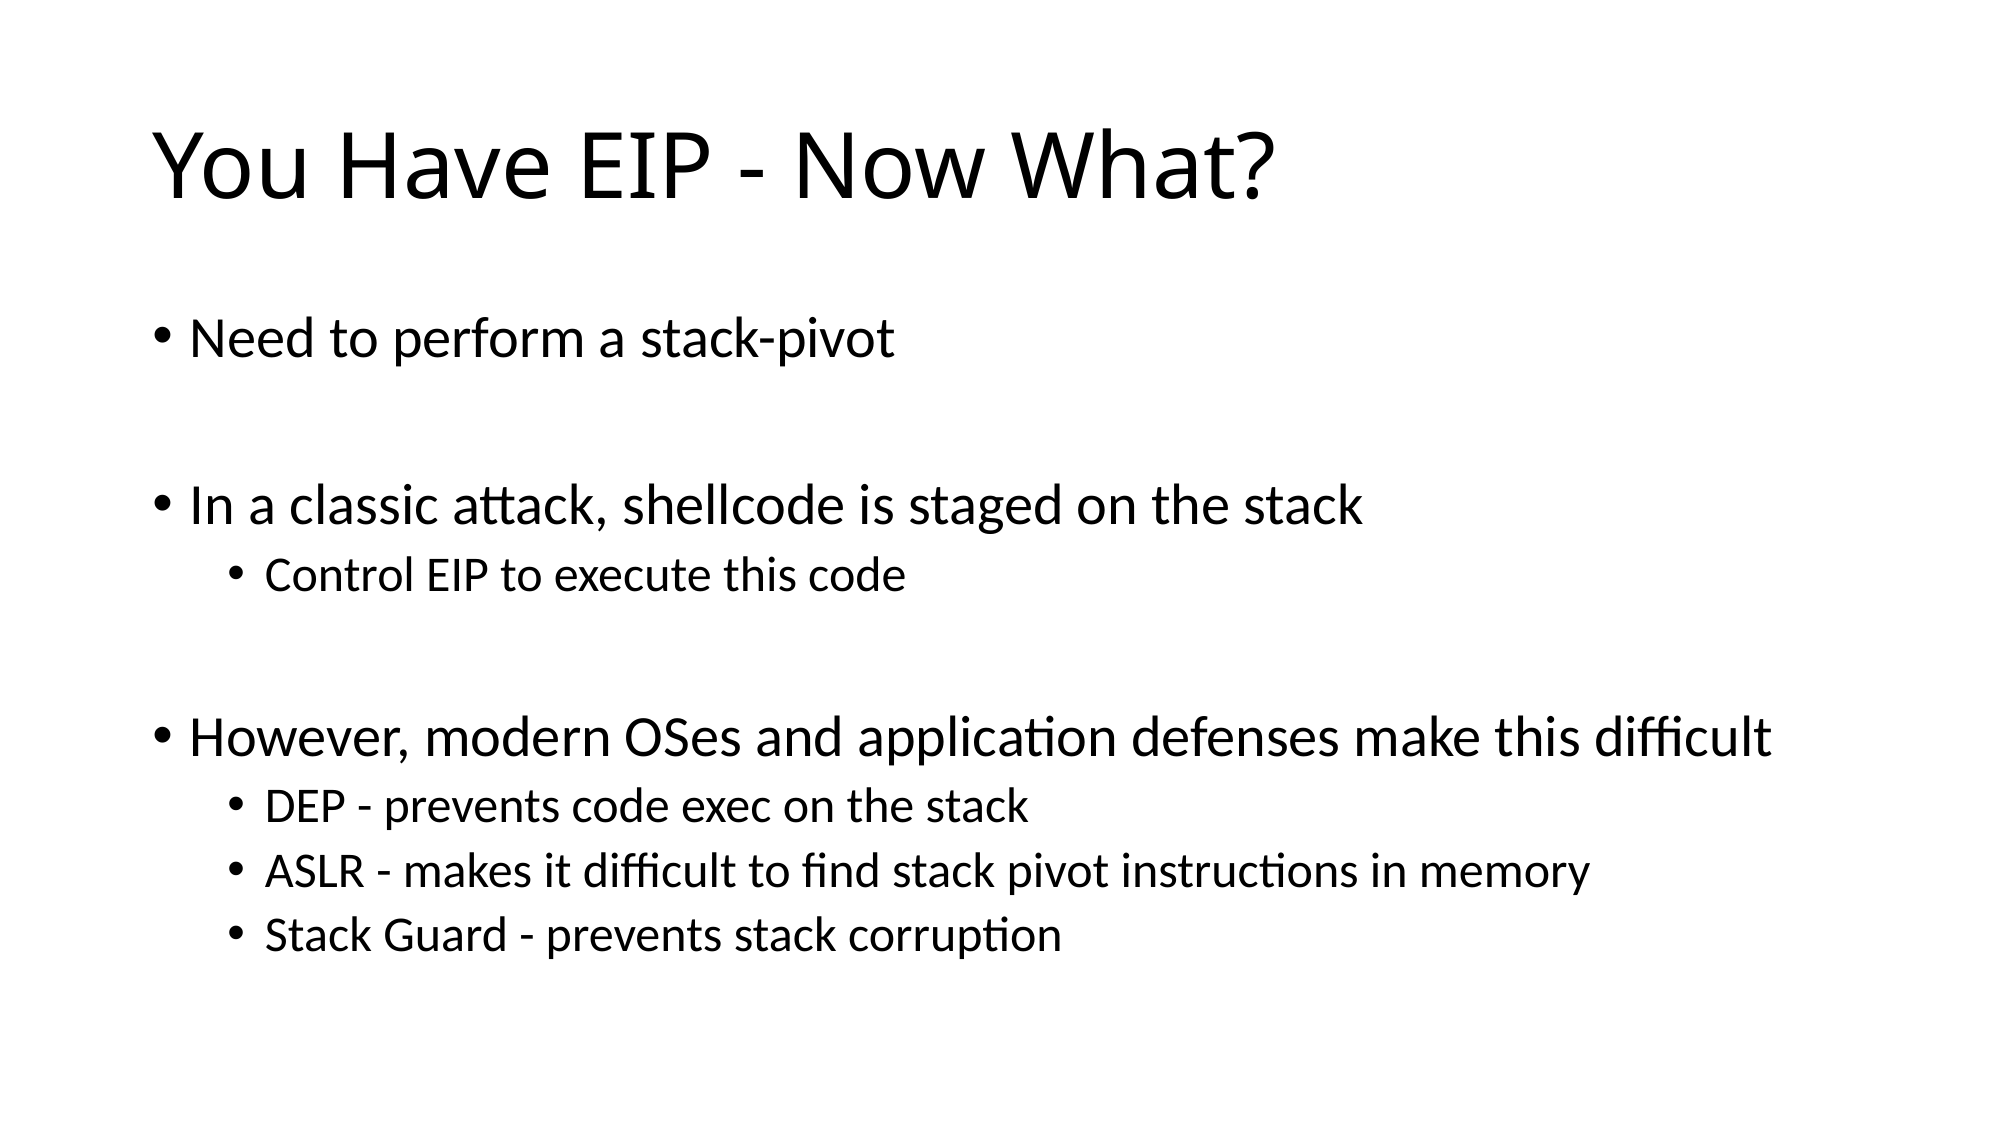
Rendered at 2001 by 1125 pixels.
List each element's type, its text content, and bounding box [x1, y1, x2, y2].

title You Have EIP - Now What? [137, 59, 1863, 278]
list Need to perform a stack-pivot In a classic attack, shellcode is staged on the stack Control EIP to execute this code However, modern OSes and application defenses make this difficult DEP - prevents code exec on the stack ASLR - makes it difficult to find stack pivot instructions in memory Stack Guard - prevents stack corruption [137, 299, 1863, 1014]
